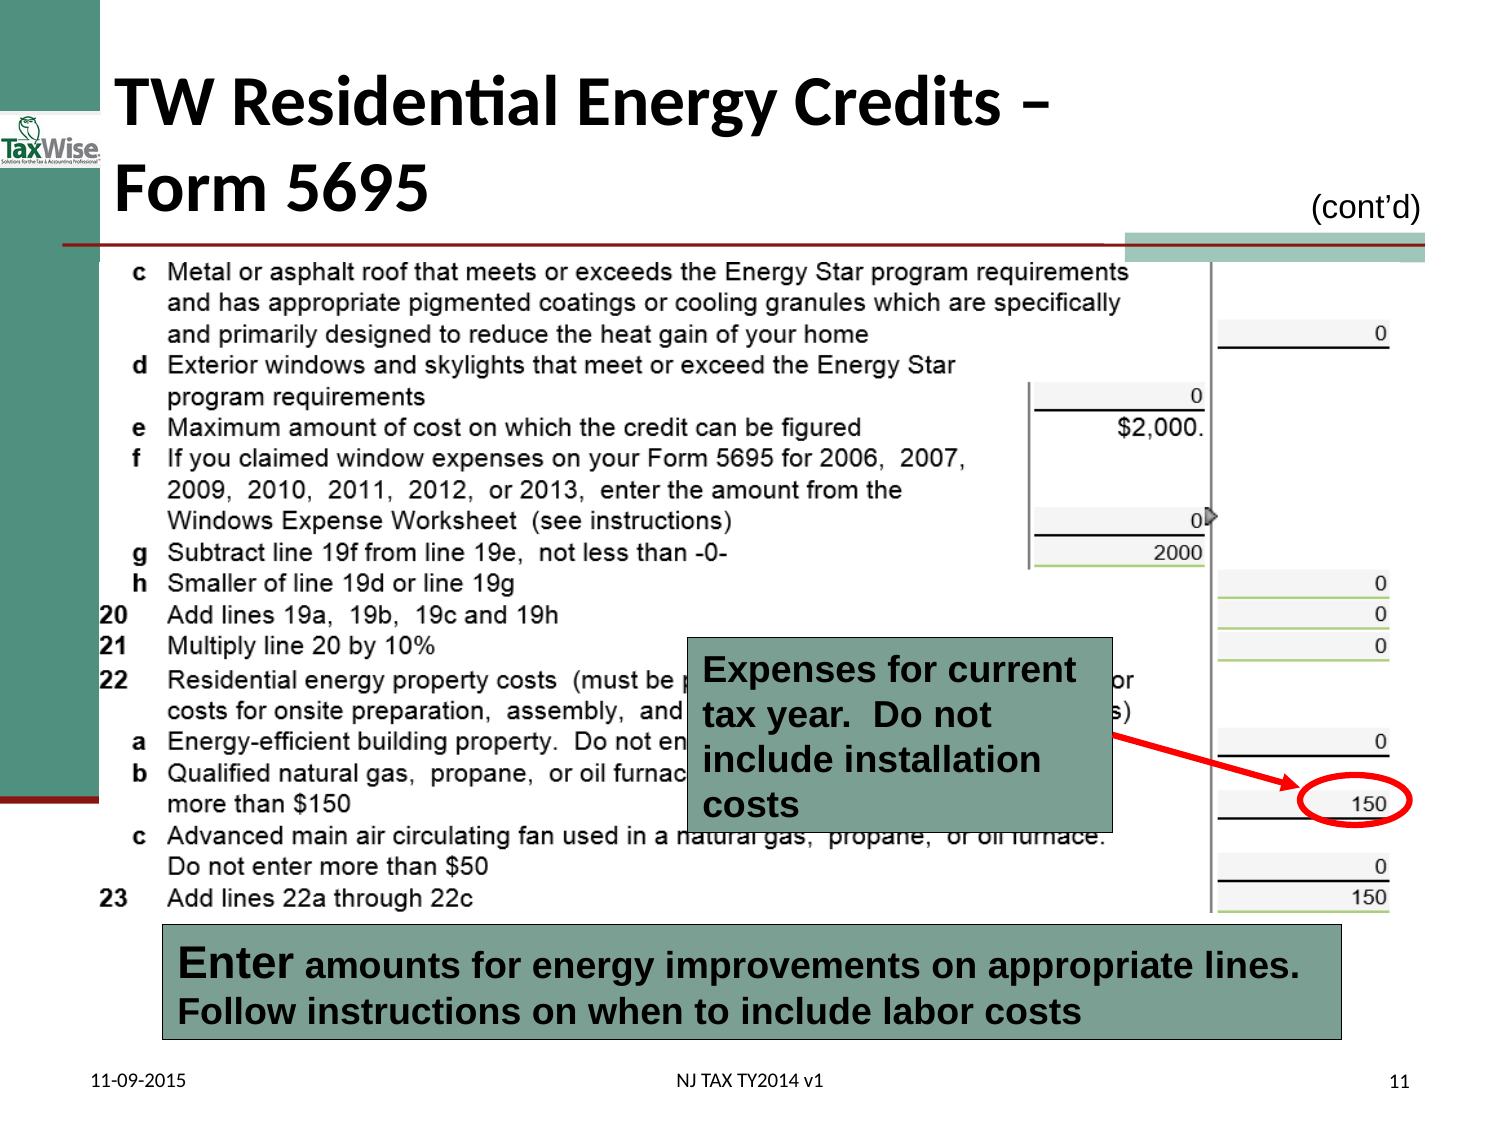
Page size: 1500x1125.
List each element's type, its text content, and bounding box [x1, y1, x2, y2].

text_box [1404, 789, 1410, 811]
text_box (cont’d) [1295, 177, 1437, 233]
footer NJ TAX TY2014 v1 [496, 1050, 1004, 1100]
slide_number 11 [1112, 1049, 1426, 1101]
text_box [1112, 735, 1301, 788]
picture [0, 110, 101, 168]
title TW Residential Energy Credits – Form 5695 [99, 45, 1425, 234]
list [99, 262, 1401, 913]
text_box Enter amounts for energy improvements on appropriate lines. Follow instructions on when to include labor costs [162, 924, 1342, 1040]
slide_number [74, 1049, 401, 1100]
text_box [1099, 415, 1154, 426]
